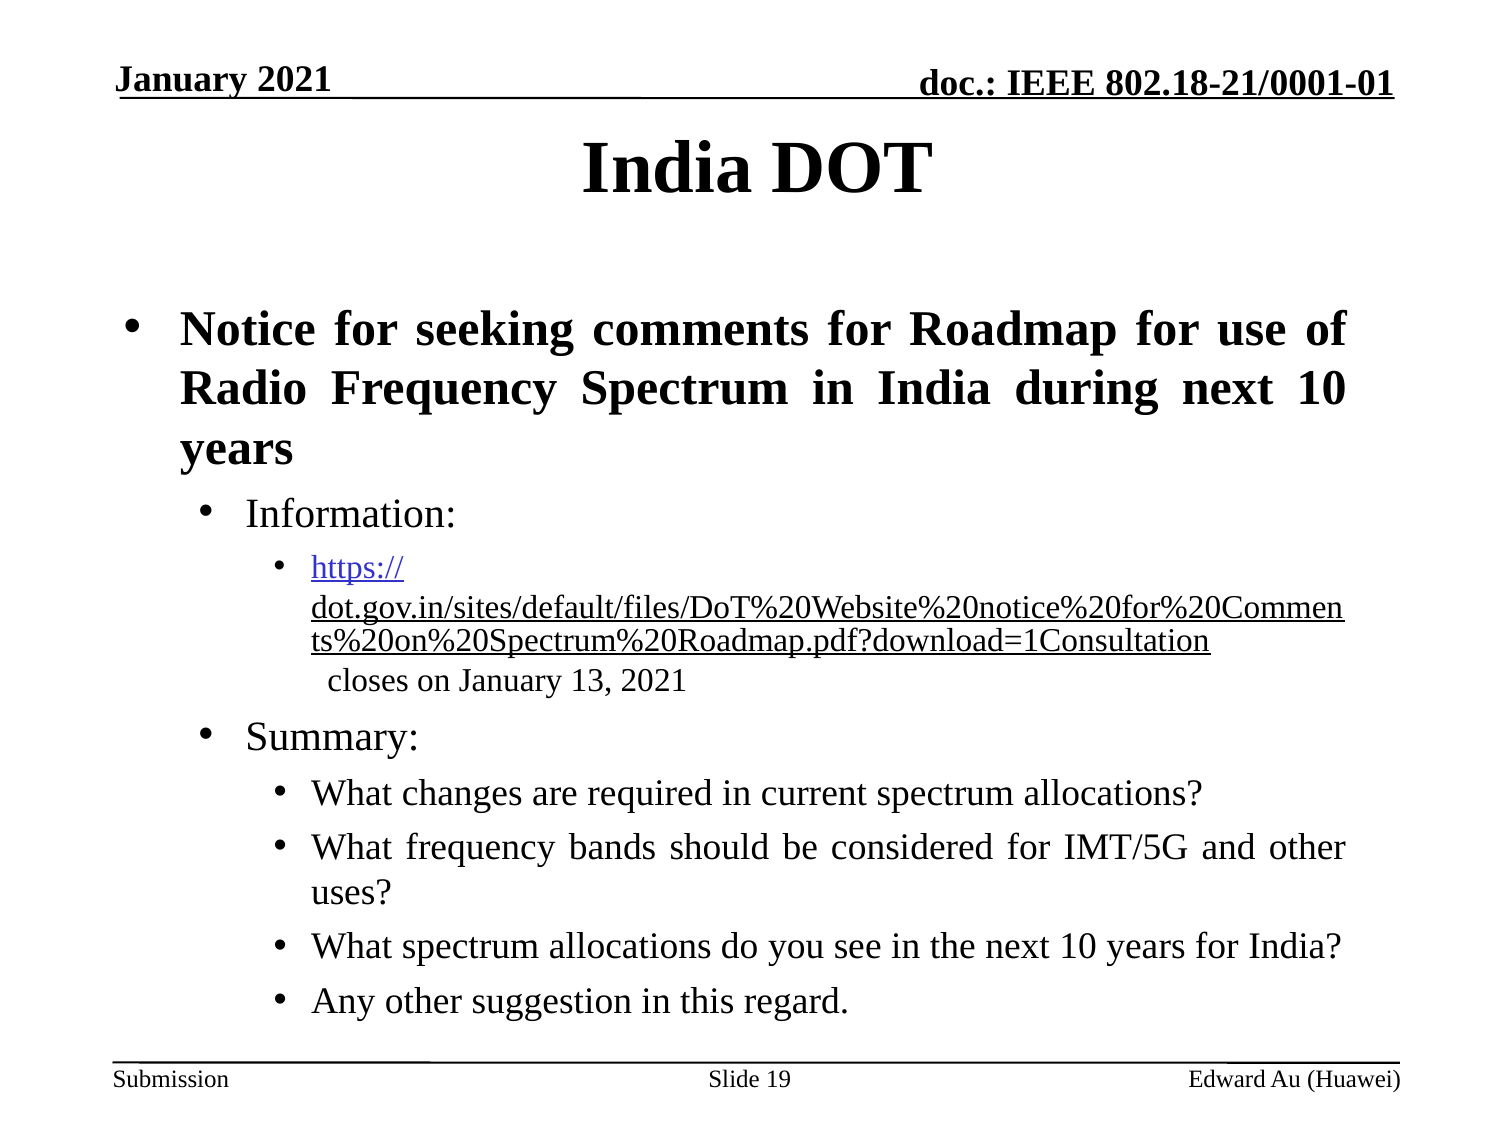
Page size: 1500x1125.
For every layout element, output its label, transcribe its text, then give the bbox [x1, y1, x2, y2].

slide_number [114, 54, 493, 100]
list Notice for seeking comments for Roadmap for use of Radio Frequency Spectrum in India during next 10 years Information: https://dot.gov.in/sites/default/files/DoT%20Website%20notice%20for%20Comments%20on%20Spectrum%20Roadmap.pdf?download=1Consultation closes on January 13, 2021 Summary: What changes are required in current spectrum allocations? What frequency bands should be considered for IMT/5G and other uses? What spectrum allocations do you see in the next 10 years for India? Any other suggestion in this regard. [108, 287, 1363, 1063]
footer Edward Au (Huawei) [902, 1061, 1402, 1093]
title India DOT [120, 99, 1396, 226]
slide_number Slide 19 [699, 1061, 800, 1123]
